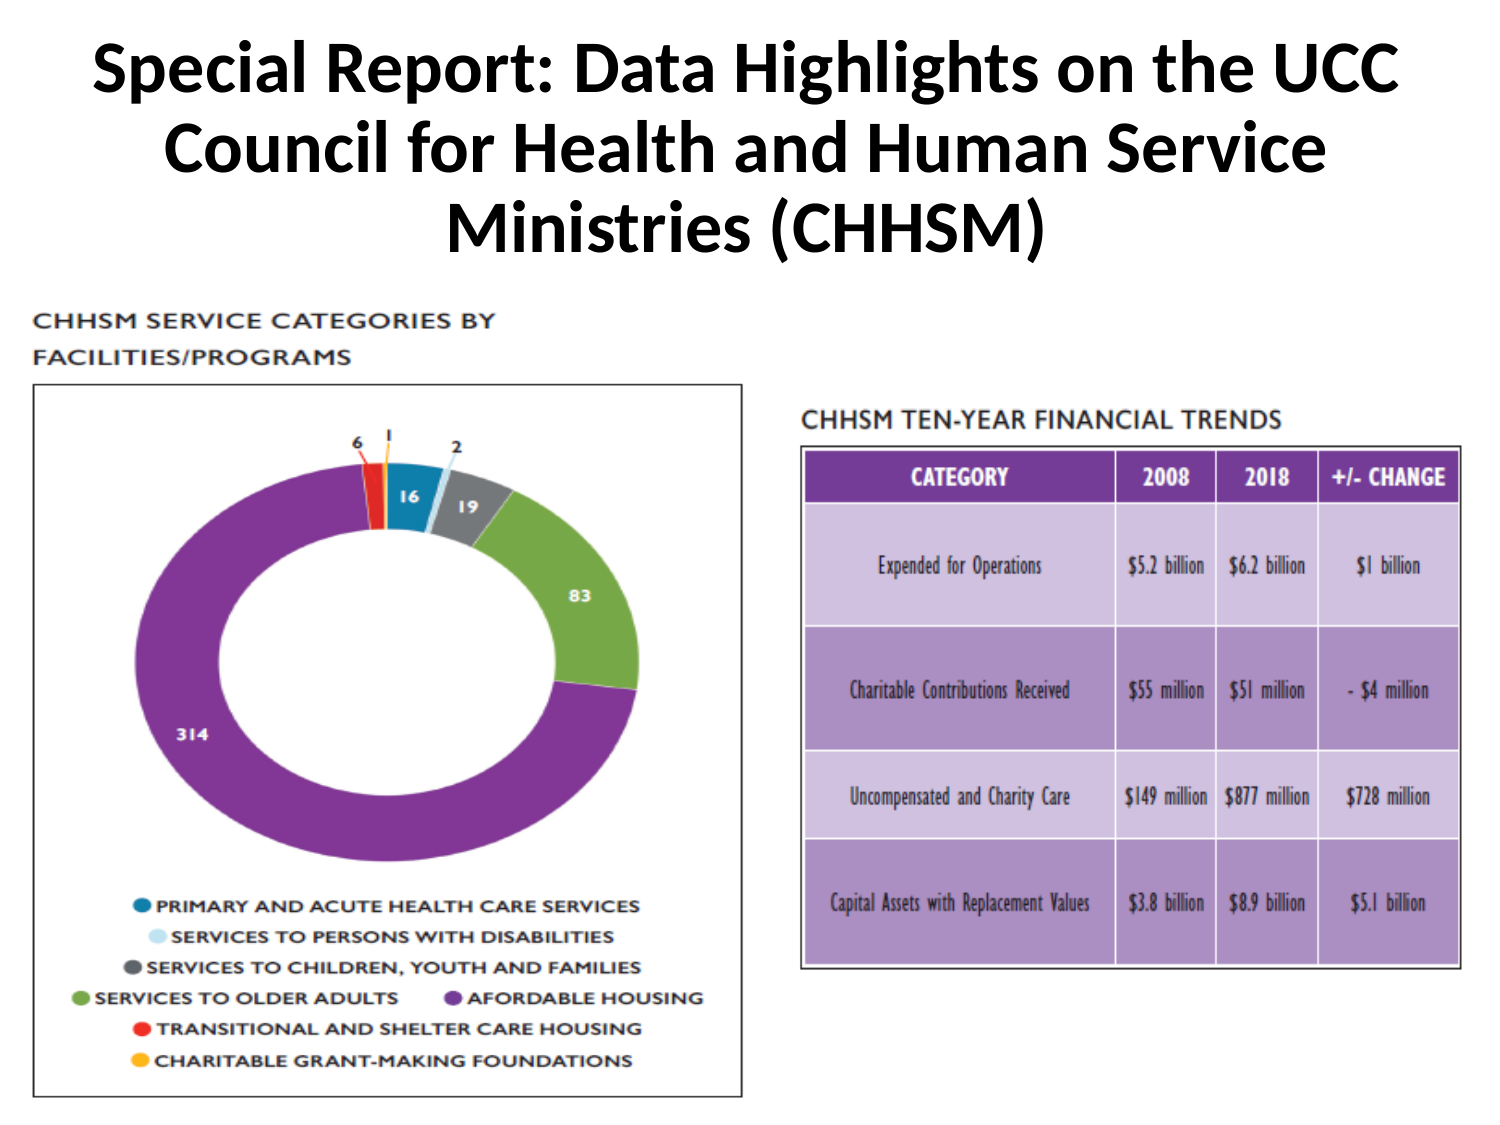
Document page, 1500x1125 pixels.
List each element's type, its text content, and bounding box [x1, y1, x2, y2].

picture [22, 301, 756, 1105]
title Special Report: Data Highlights on the UCC Council for Health and Human Service Ministries (CHHSM) [16, 20, 1478, 278]
picture [786, 389, 1478, 981]
